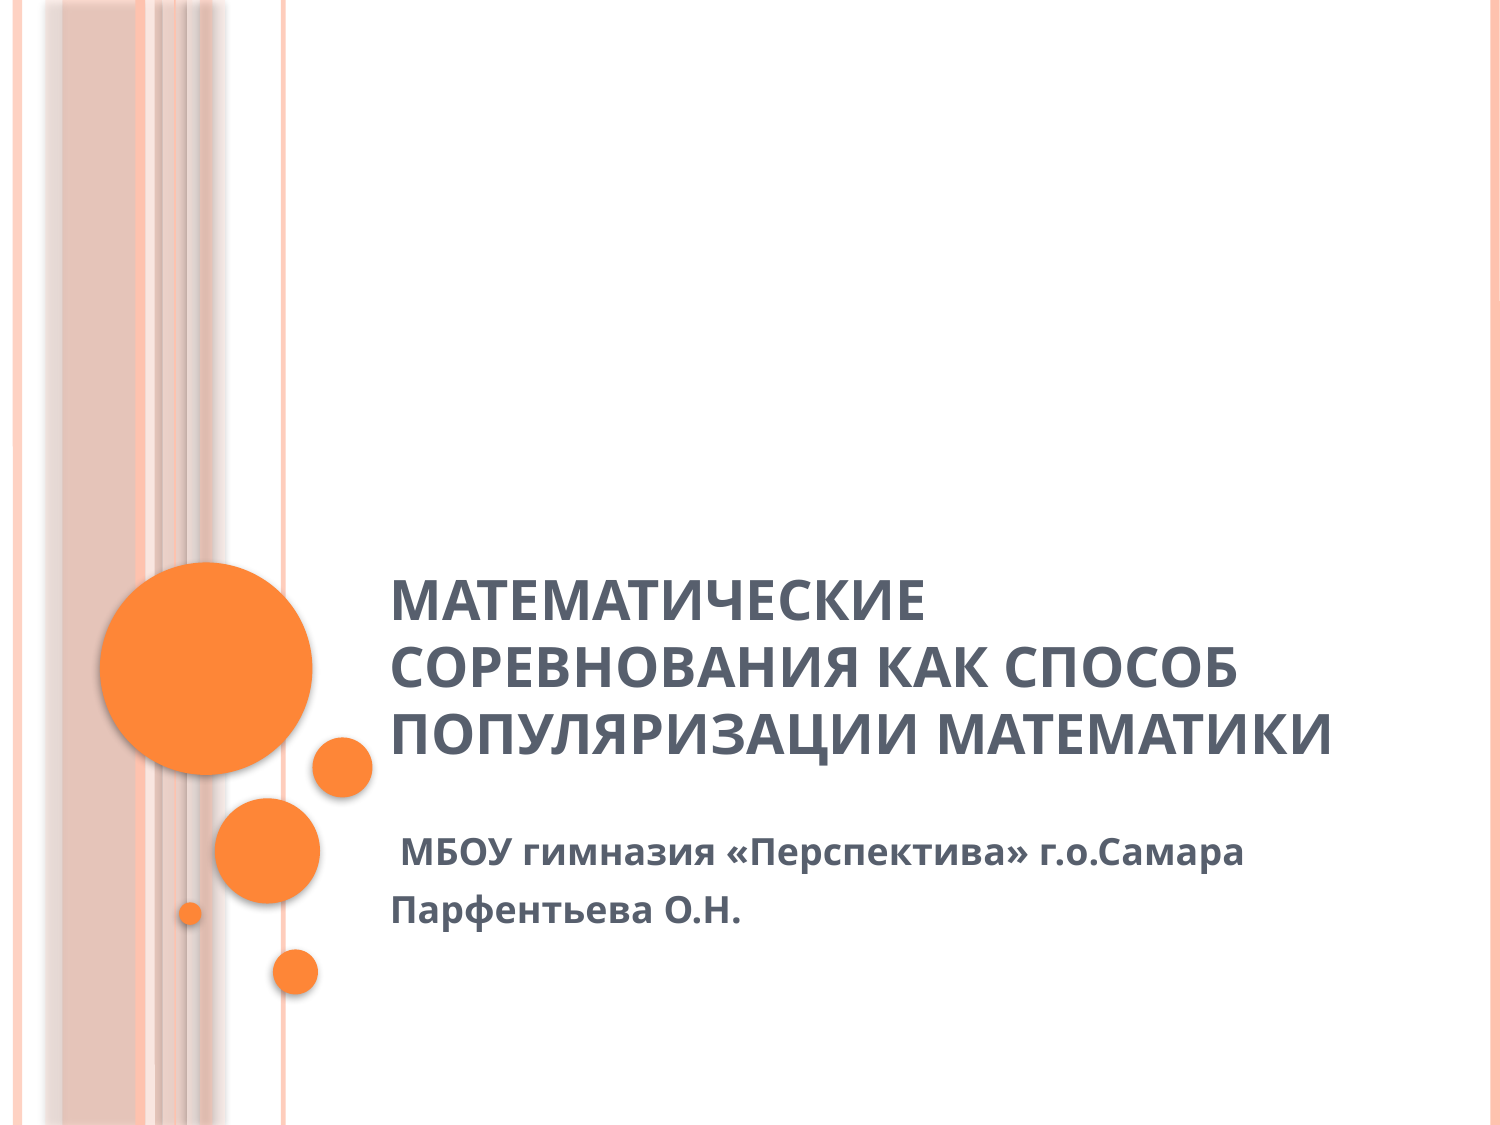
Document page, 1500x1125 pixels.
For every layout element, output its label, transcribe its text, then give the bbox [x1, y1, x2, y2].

title Математические соревнования как способ популяризации математики [375, 512, 1388, 820]
subtitle МБОУ гимназия «Перспектива» г.о.Самара Парфентьева О.Н. [375, 820, 1388, 1046]
